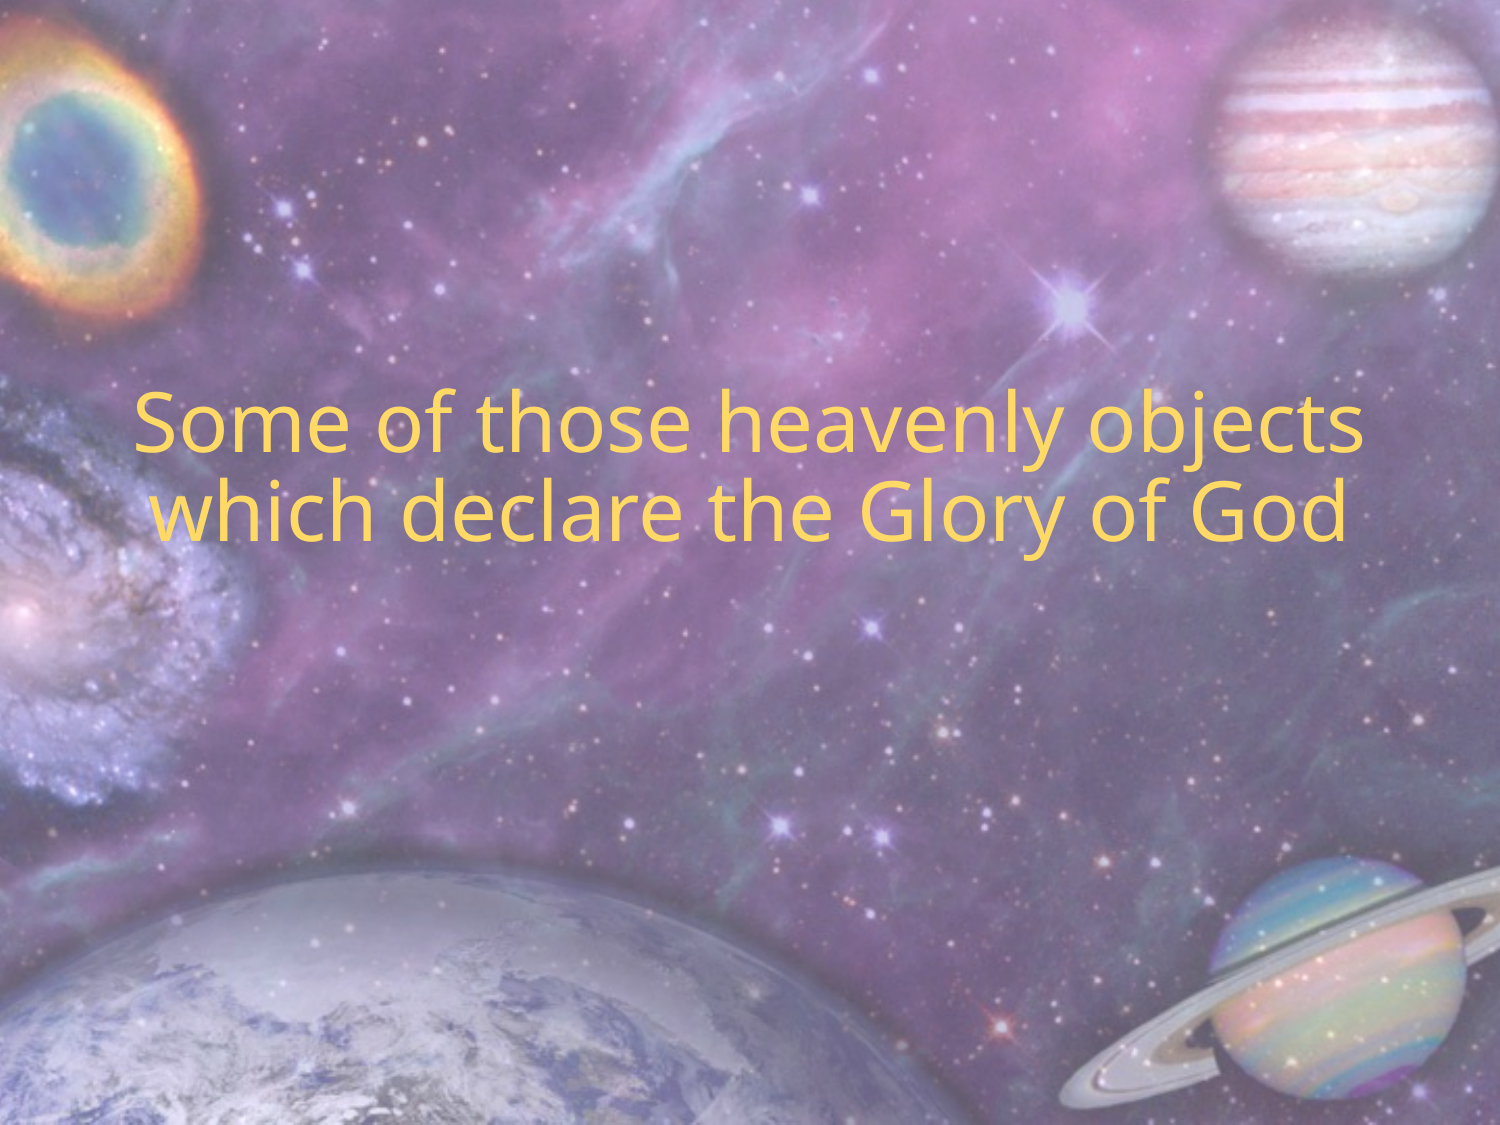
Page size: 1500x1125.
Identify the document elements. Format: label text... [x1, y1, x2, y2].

picture [0, 0, 1500, 1125]
title Some of those heavenly objects which declare the Glory of God [112, 349, 1388, 591]
